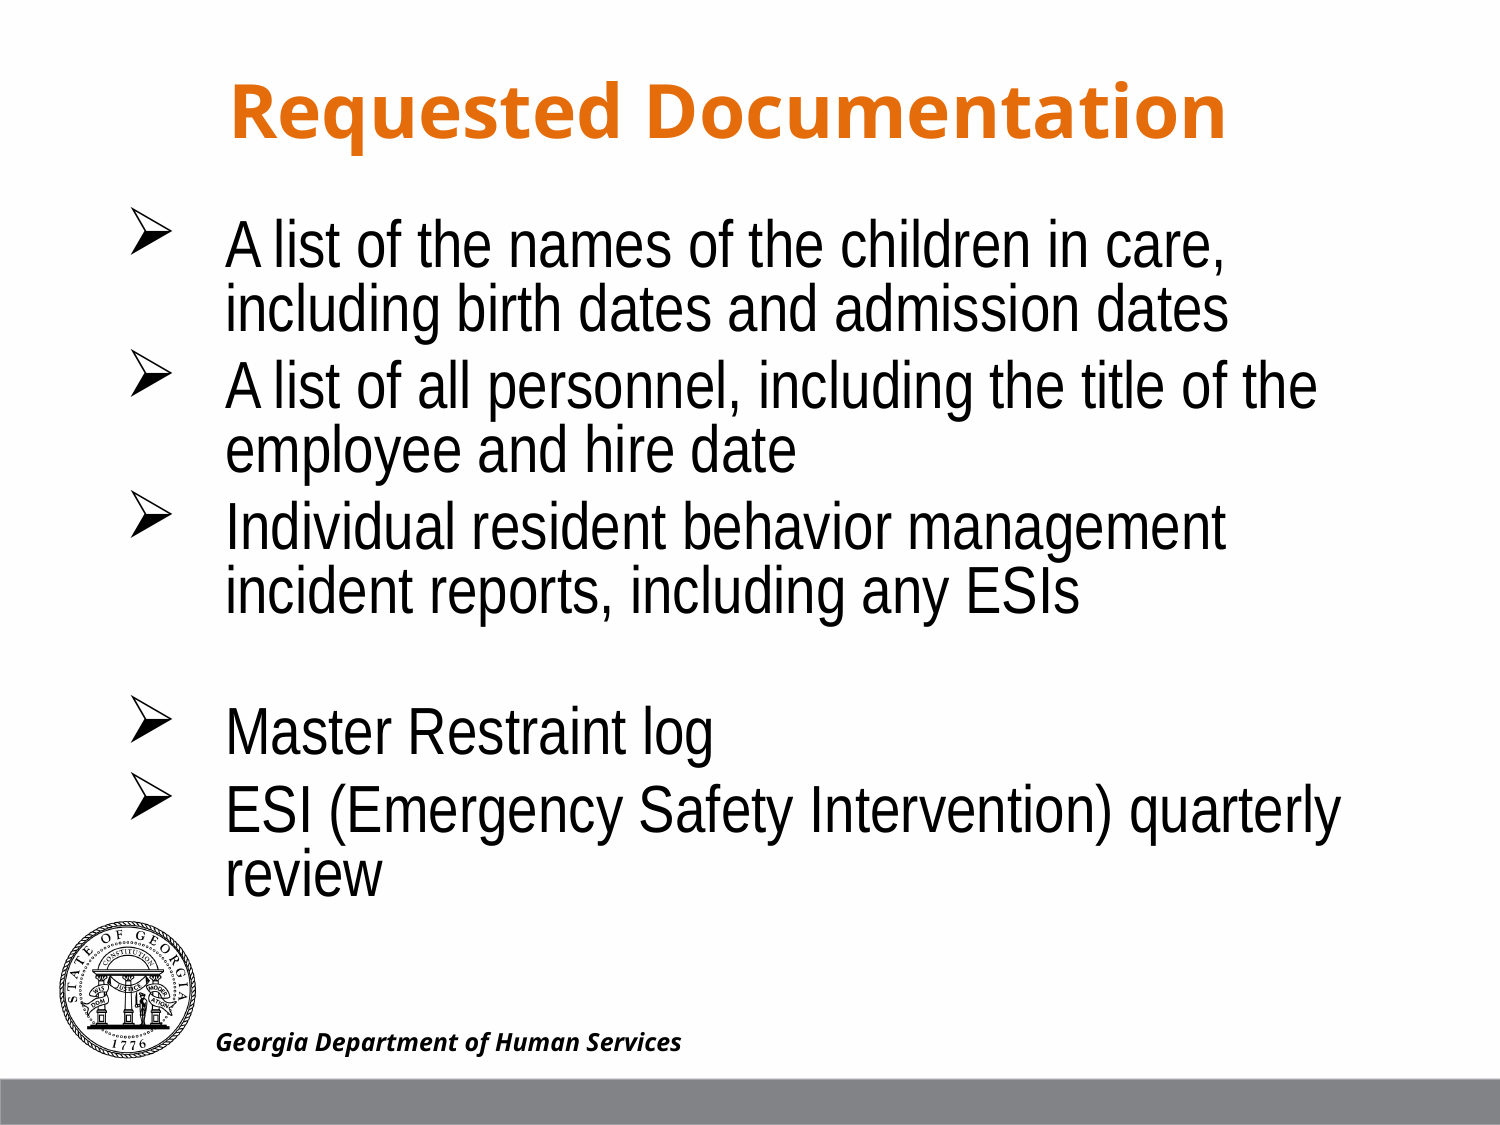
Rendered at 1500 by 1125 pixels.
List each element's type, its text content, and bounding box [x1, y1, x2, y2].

picture [0, 0, 1500, 1125]
text_box A list of the names of the children in care, including birth dates and admission dates A list of all personnel, including the title of the employee and hire date Individual resident behavior management incident reports, including any ESIs Master Restraint log ESI (Emergency Safety Intervention) quarterly review [110, 145, 1409, 1067]
text_box Requested Documentation [49, 56, 1409, 161]
text_box Georgia Department of Human Services [200, 1018, 1500, 1064]
